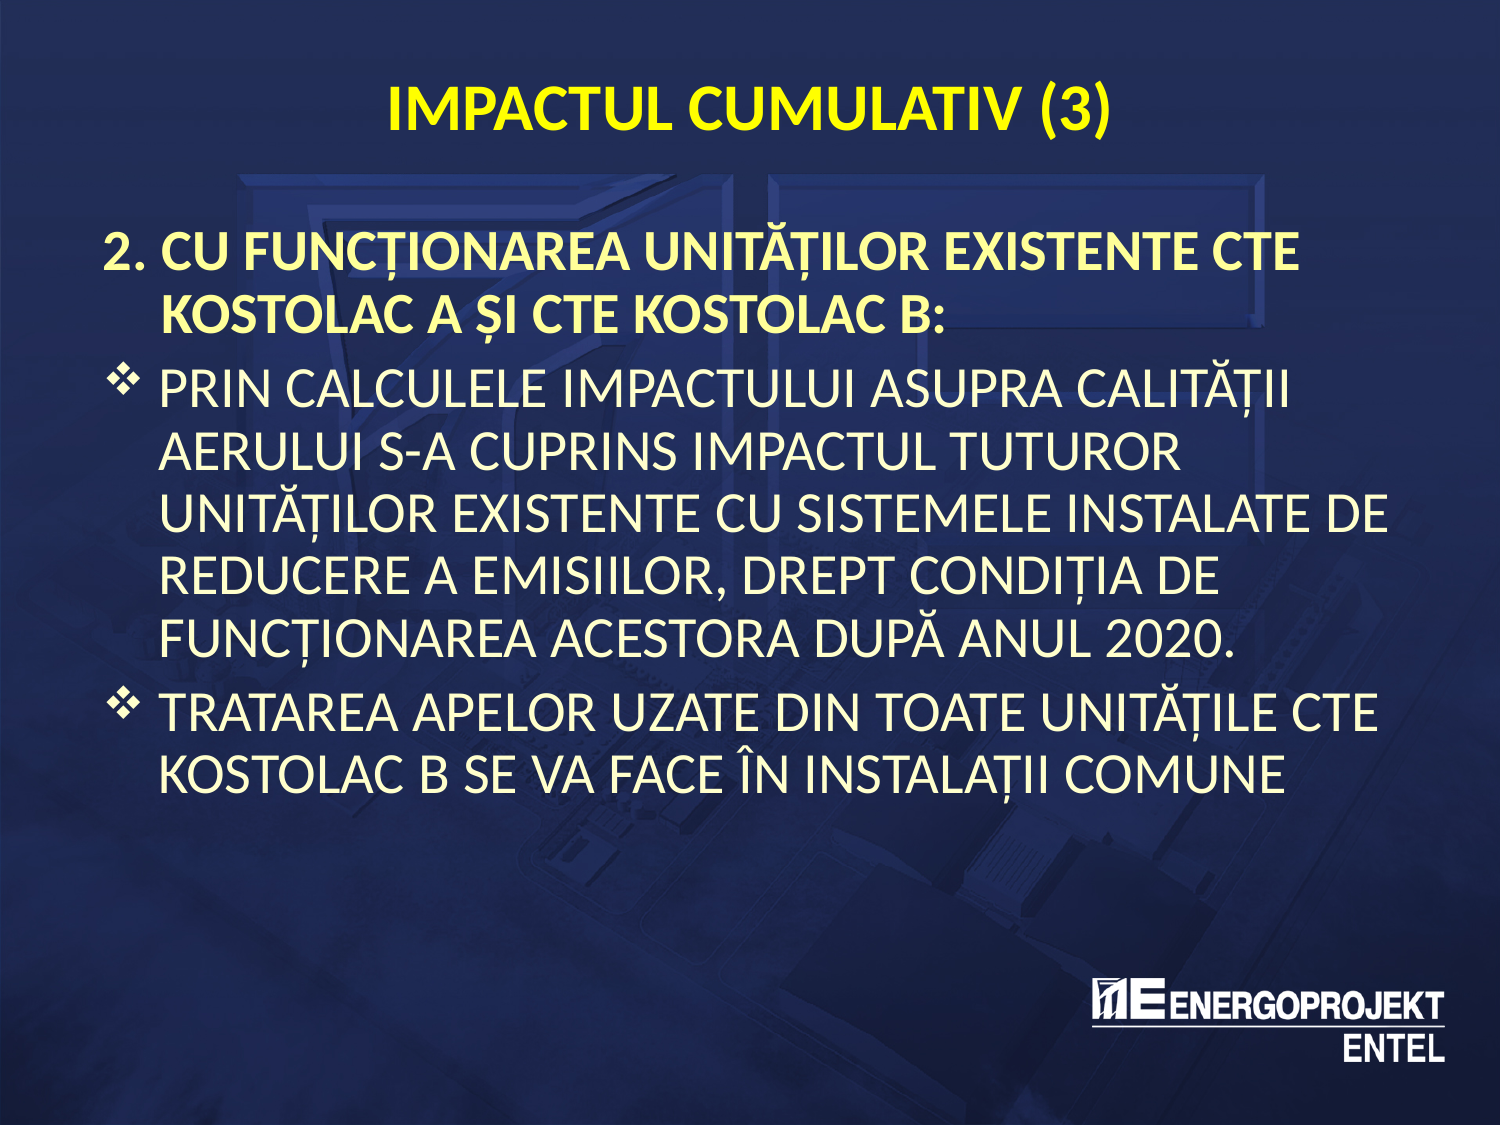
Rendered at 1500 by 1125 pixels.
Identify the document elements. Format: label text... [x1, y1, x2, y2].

picture [0, 0, 1500, 1125]
list Cu funcționarea unităților existente CTE Kostolac A și CTE Kostolac B: Prin calculele impactului asupra calității aerului s-a cuprins impactul tuturor unităților existente cu sistemele instalate de reducere a emisiilor, drept condiția de funcționarea acestora după anul 2020. Tratarea apelor uzate din toate unitățile CTE Kostolac B se va face în instalații comune [87, 212, 1438, 788]
title IMPACTUL CUMULATIV (3) [75, 45, 1425, 163]
